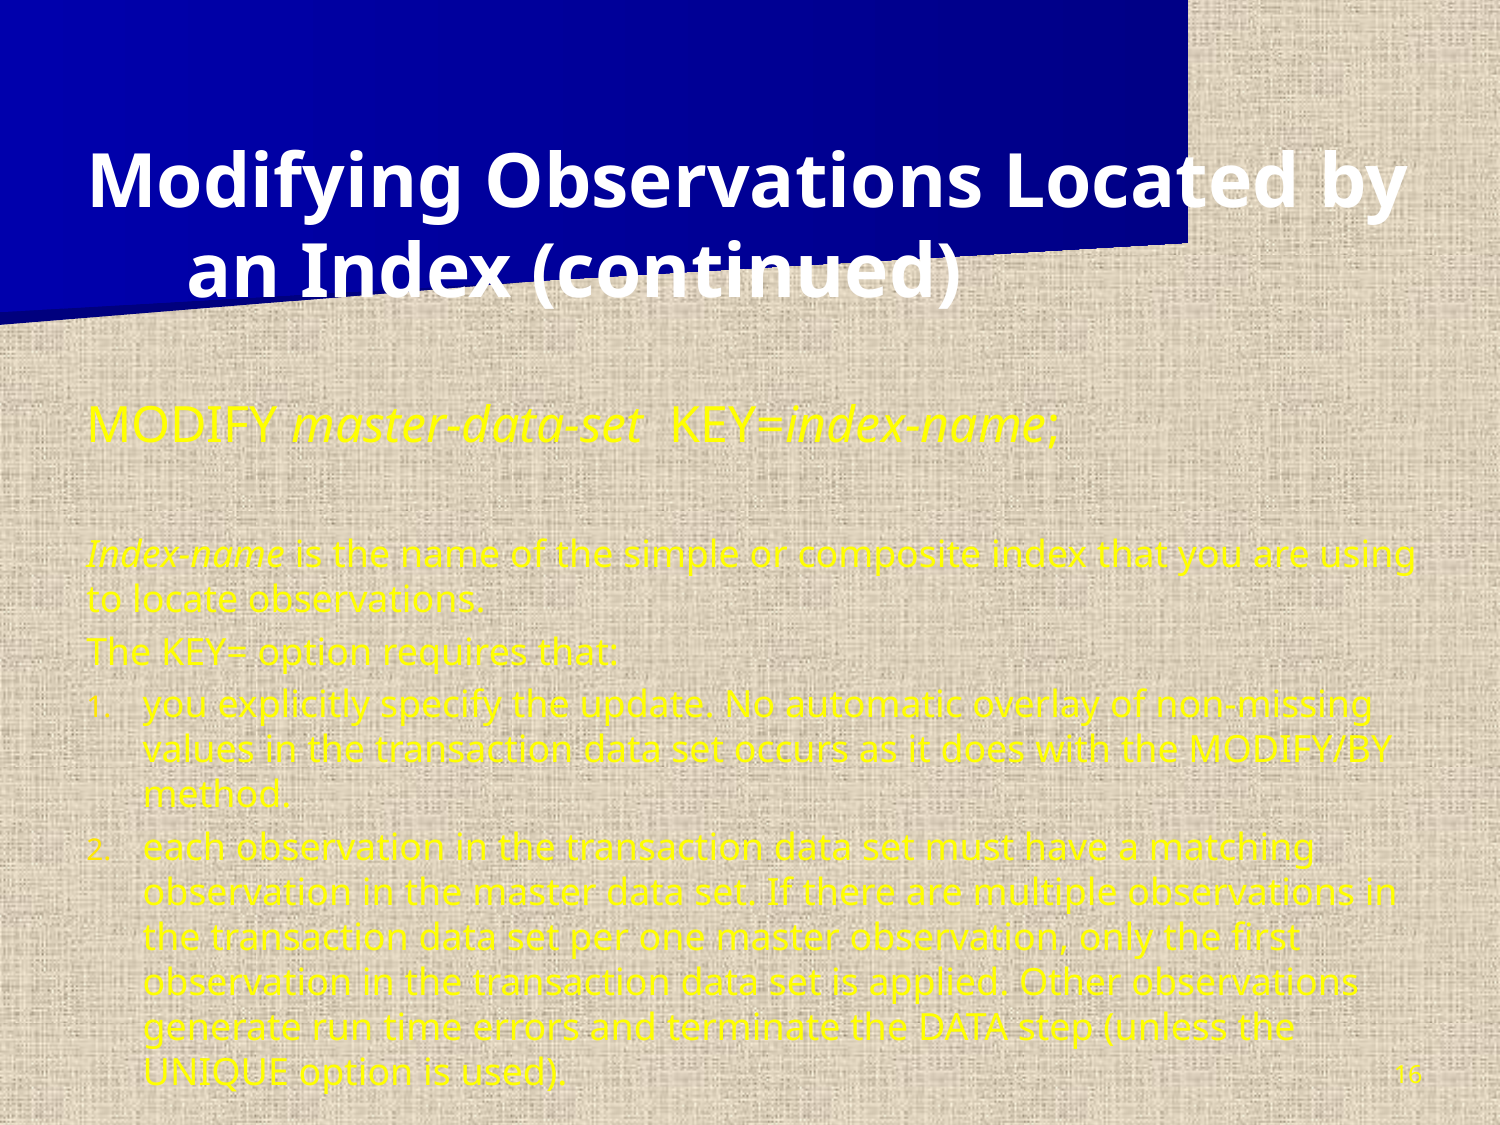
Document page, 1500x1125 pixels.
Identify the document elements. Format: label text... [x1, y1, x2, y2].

slide_number 16 [512, 1026, 1438, 1101]
list Modifying Observations Located by an Index (continued) MODIFY master-data-set KEY=index-name; Index-name is the name of the simple or composite index that you are using to locate observations. The KEY= option requires that: you explicitly specify the update. No automatic overlay of non-missing values in the transaction data set occurs as it does with the MODIFY/BY method. each observation in the transaction data set must have a matching observation in the master data set. If there are multiple observations in the transaction data set per one master observation, only the first observation in the transaction data set is applied. Other observations generate run time errors and terminate the DATA step (unless the UNIQUE option is used). [71, 124, 1460, 1026]
picture [0, 0, 1500, 1125]
